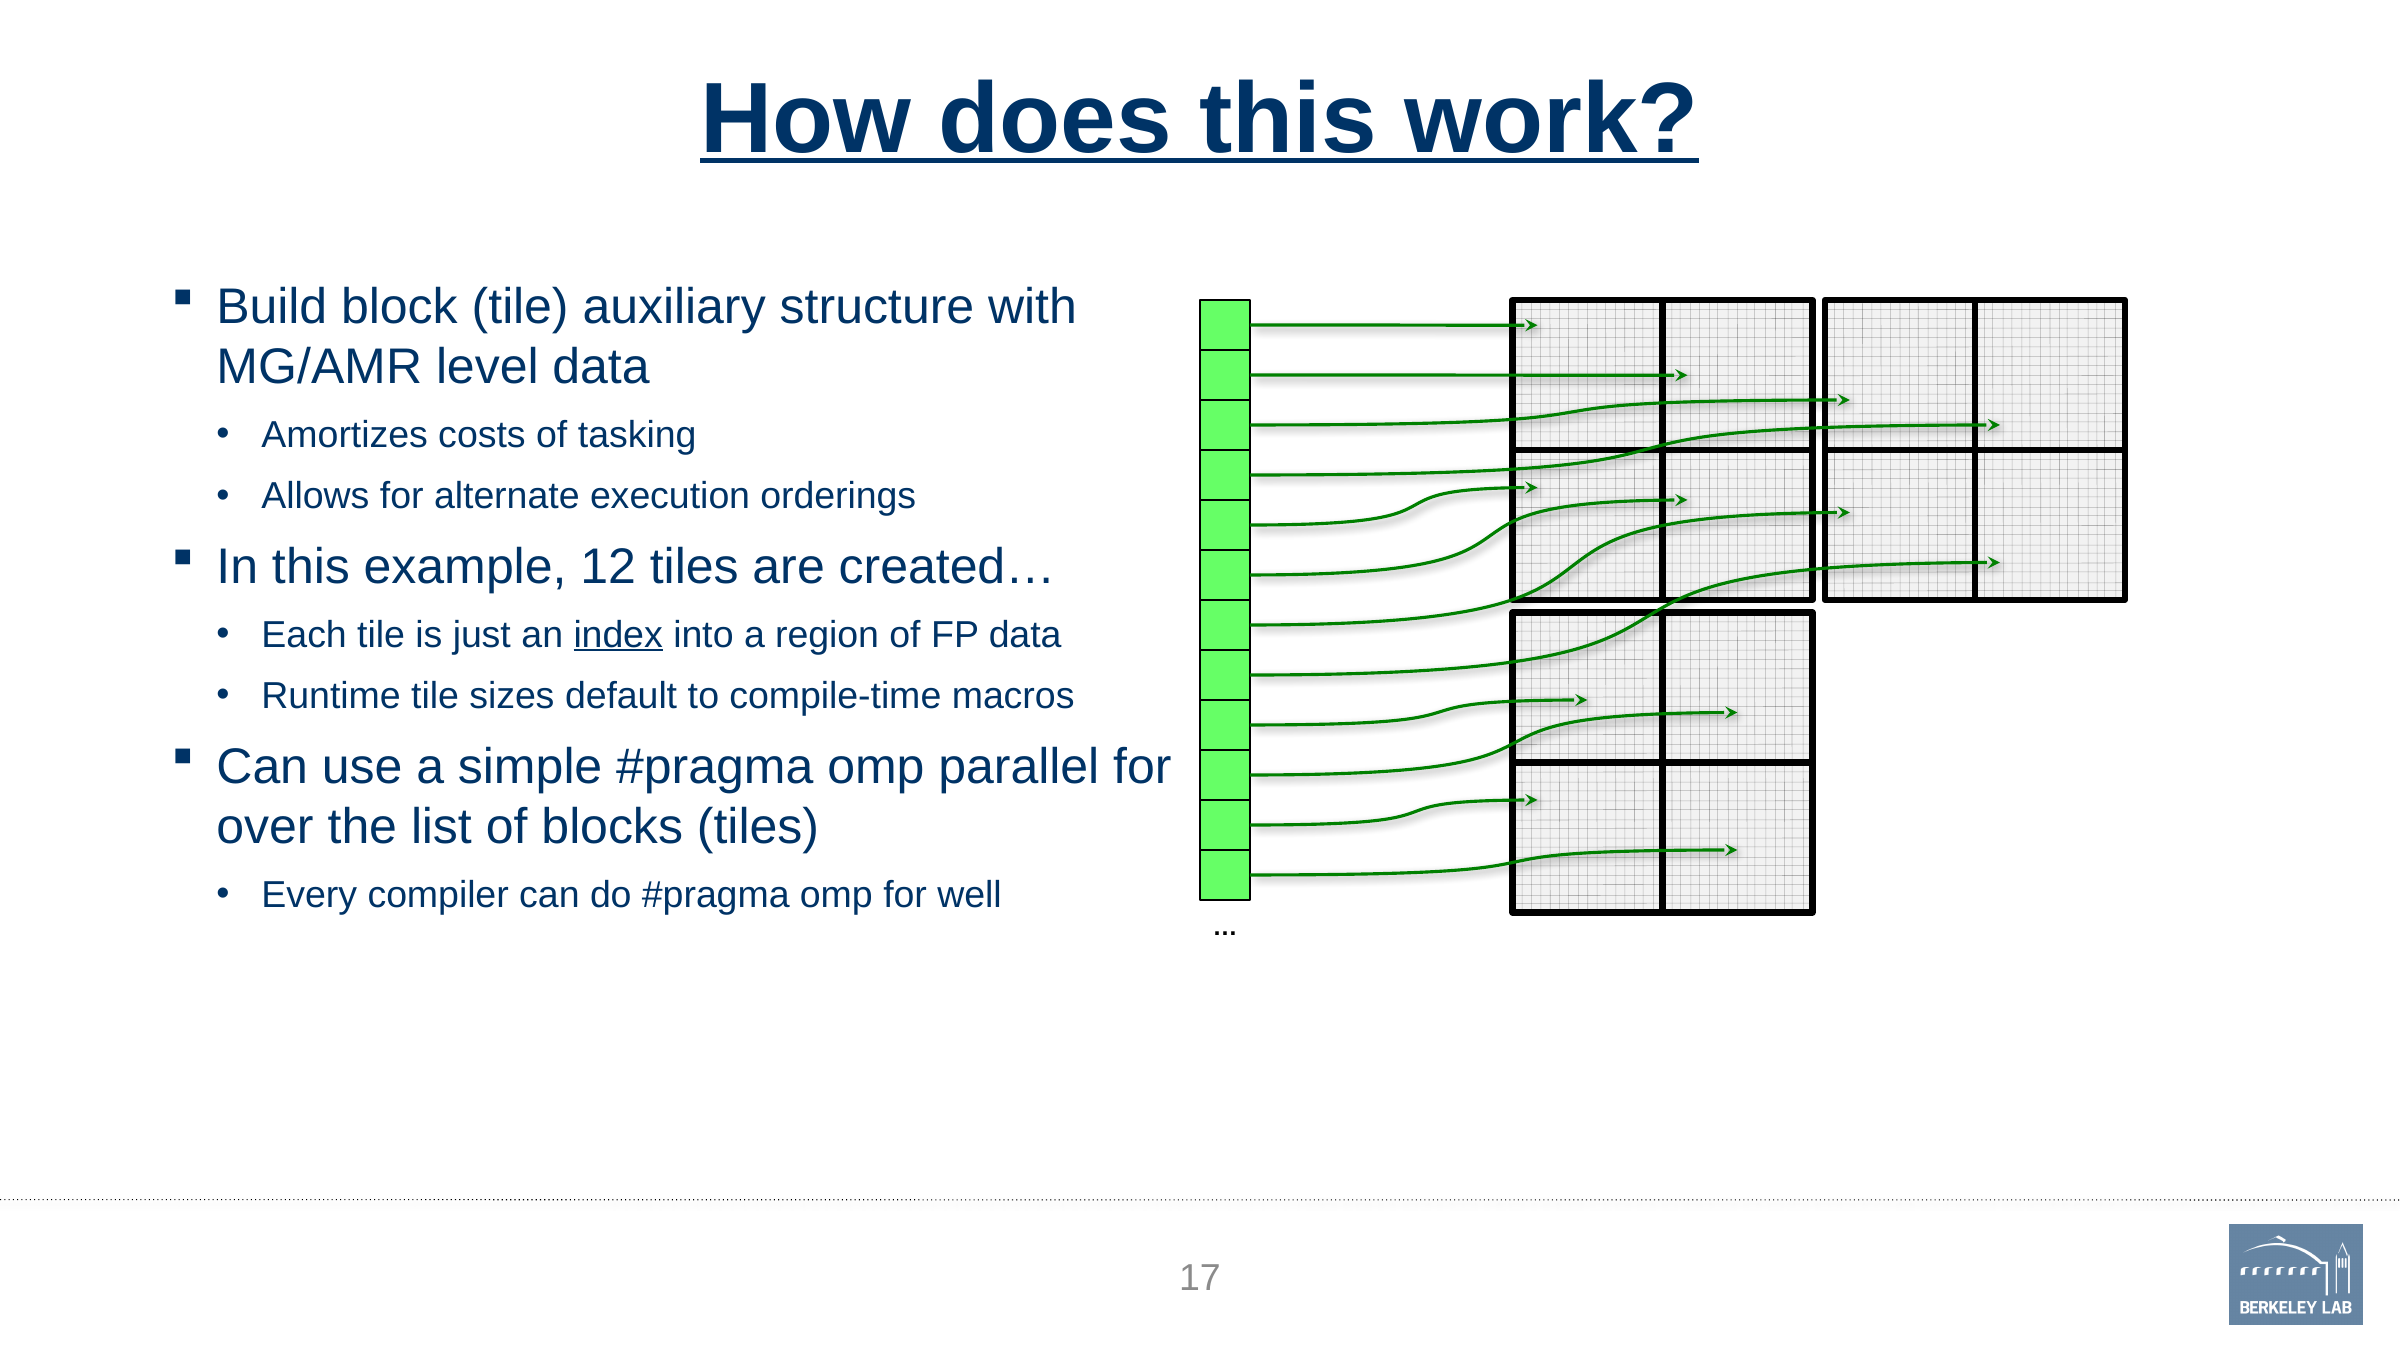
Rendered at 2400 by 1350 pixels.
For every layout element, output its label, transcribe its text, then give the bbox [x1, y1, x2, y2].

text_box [1249, 324, 2001, 876]
text_box Build block (tile) auxiliary structure with MG/AMR level data Amortizes costs of tasking Allows for alternate execution orderings In this example, 12 tiles are created… Each tile is just an index into a region of FP data Runtime tile sizes default to compile-time macros Can use a simple #pragma omp parallel for over the list of blocks (tiles) Every compiler can do #pragma omp for well [149, 262, 1200, 1125]
picture [2229, 1224, 2363, 1325]
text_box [1199, 299, 1251, 951]
slide_number 17 [975, 1237, 1425, 1313]
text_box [1512, 299, 2126, 913]
title How does this work? [74, 0, 2326, 226]
